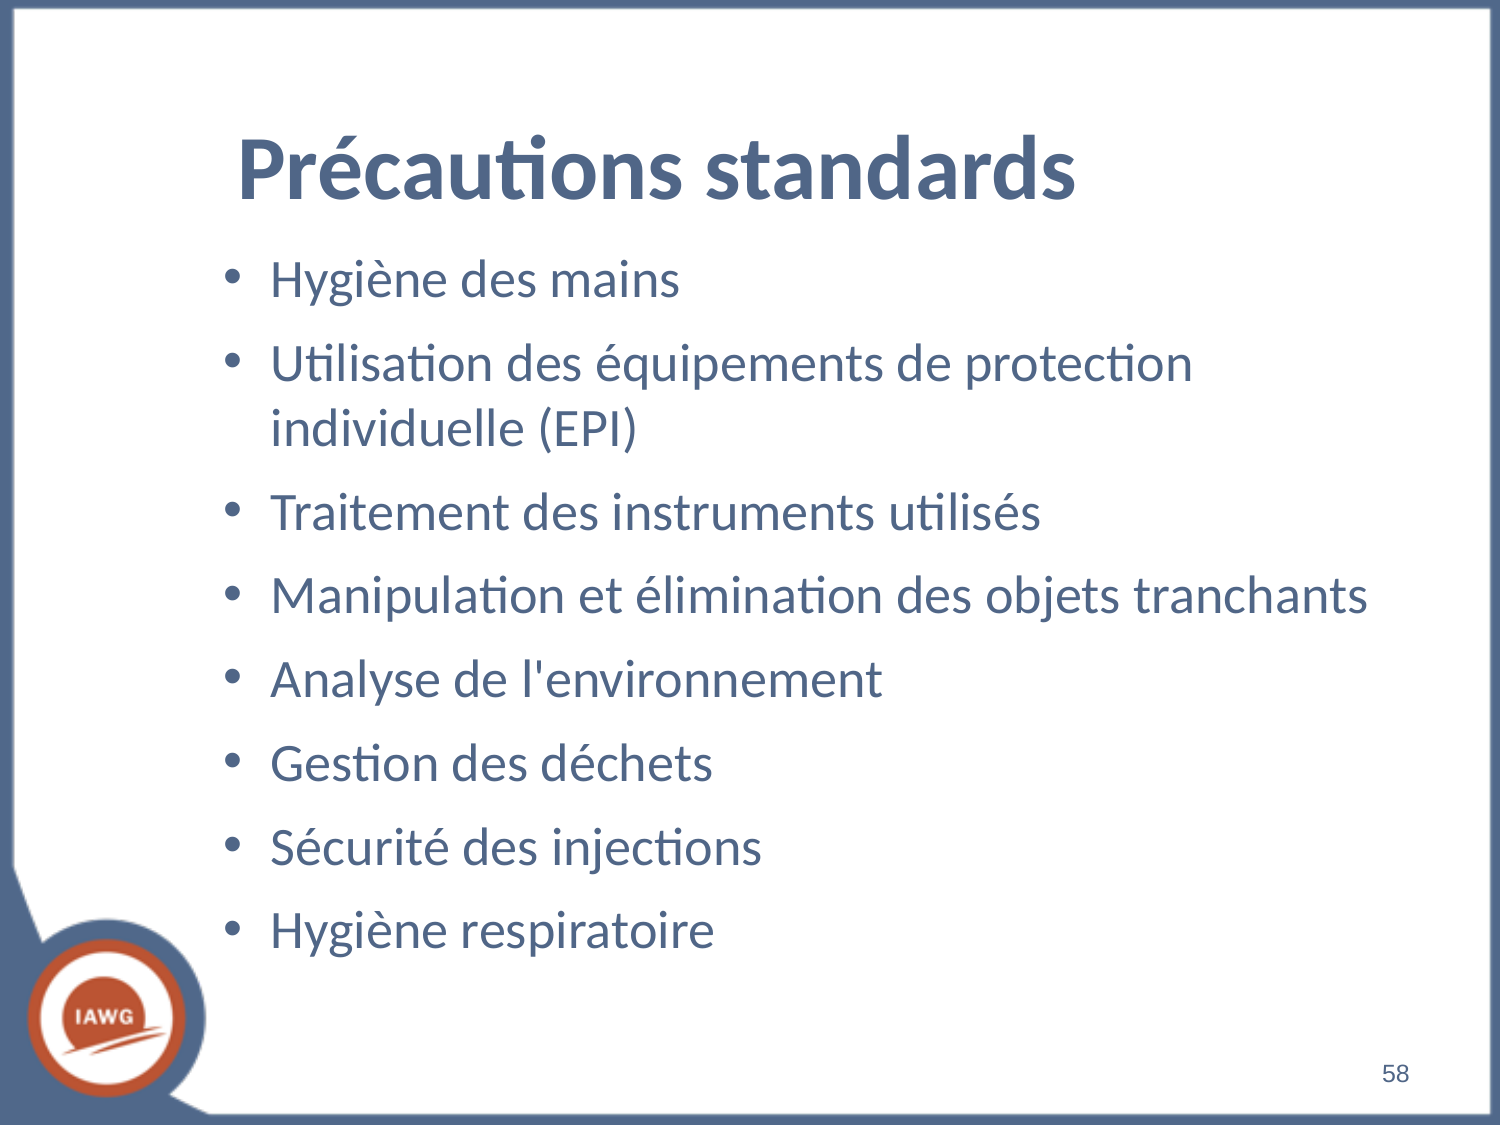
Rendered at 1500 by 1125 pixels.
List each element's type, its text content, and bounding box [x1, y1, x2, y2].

title Précautions standards [144, 102, 1171, 286]
picture [0, 0, 1500, 1125]
list Hygiène des mains Utilisation des équipements de protection individuelle (EPI) Traitement des instruments utilisés Manipulation et élimination des objets tranchants Analyse de l'environnement Gestion des déchets Sécurité des injections Hygiène respiratoire [212, 238, 1476, 1046]
slide_number ‹#› [1074, 1042, 1425, 1103]
